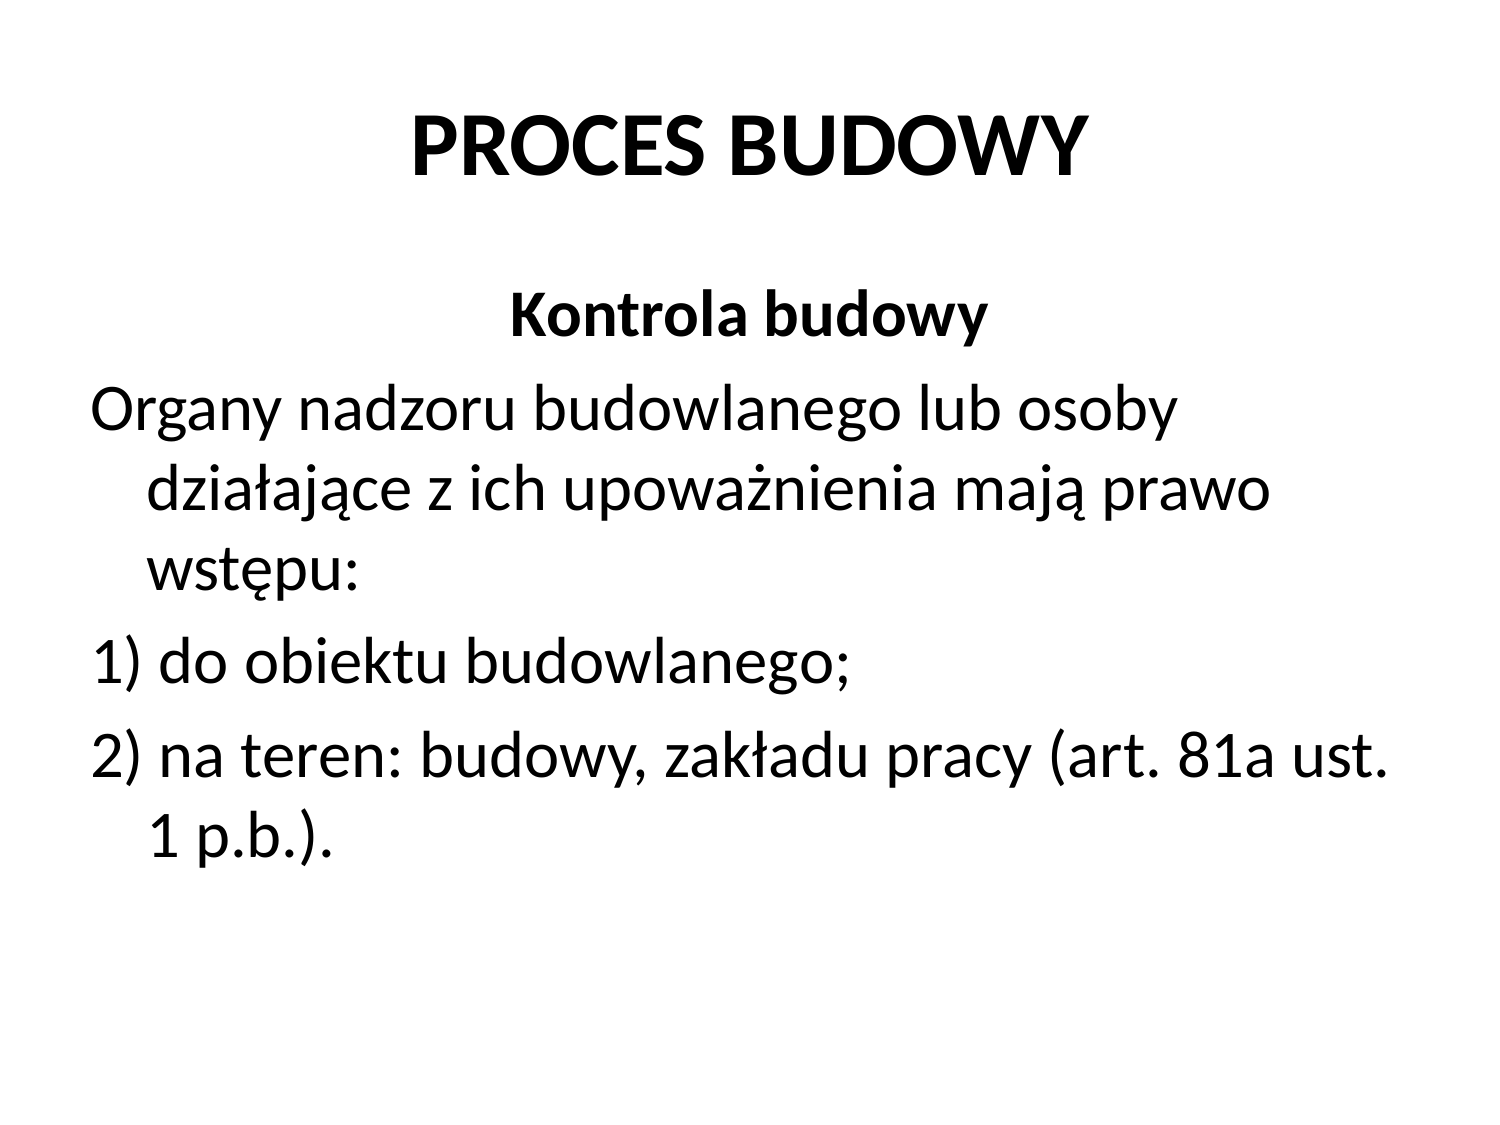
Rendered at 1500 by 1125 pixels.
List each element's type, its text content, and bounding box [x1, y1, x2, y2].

title PROCES BUDOWY [75, 45, 1425, 233]
list Kontrola budowy Organy nadzoru budowlanego lub osoby działające z ich upoważnienia mają prawo wstępu: 1) do obiektu budowlanego; 2) na teren: budowy, zakładu pracy (art. 81a ust. 1 p.b.). [75, 262, 1425, 1005]
